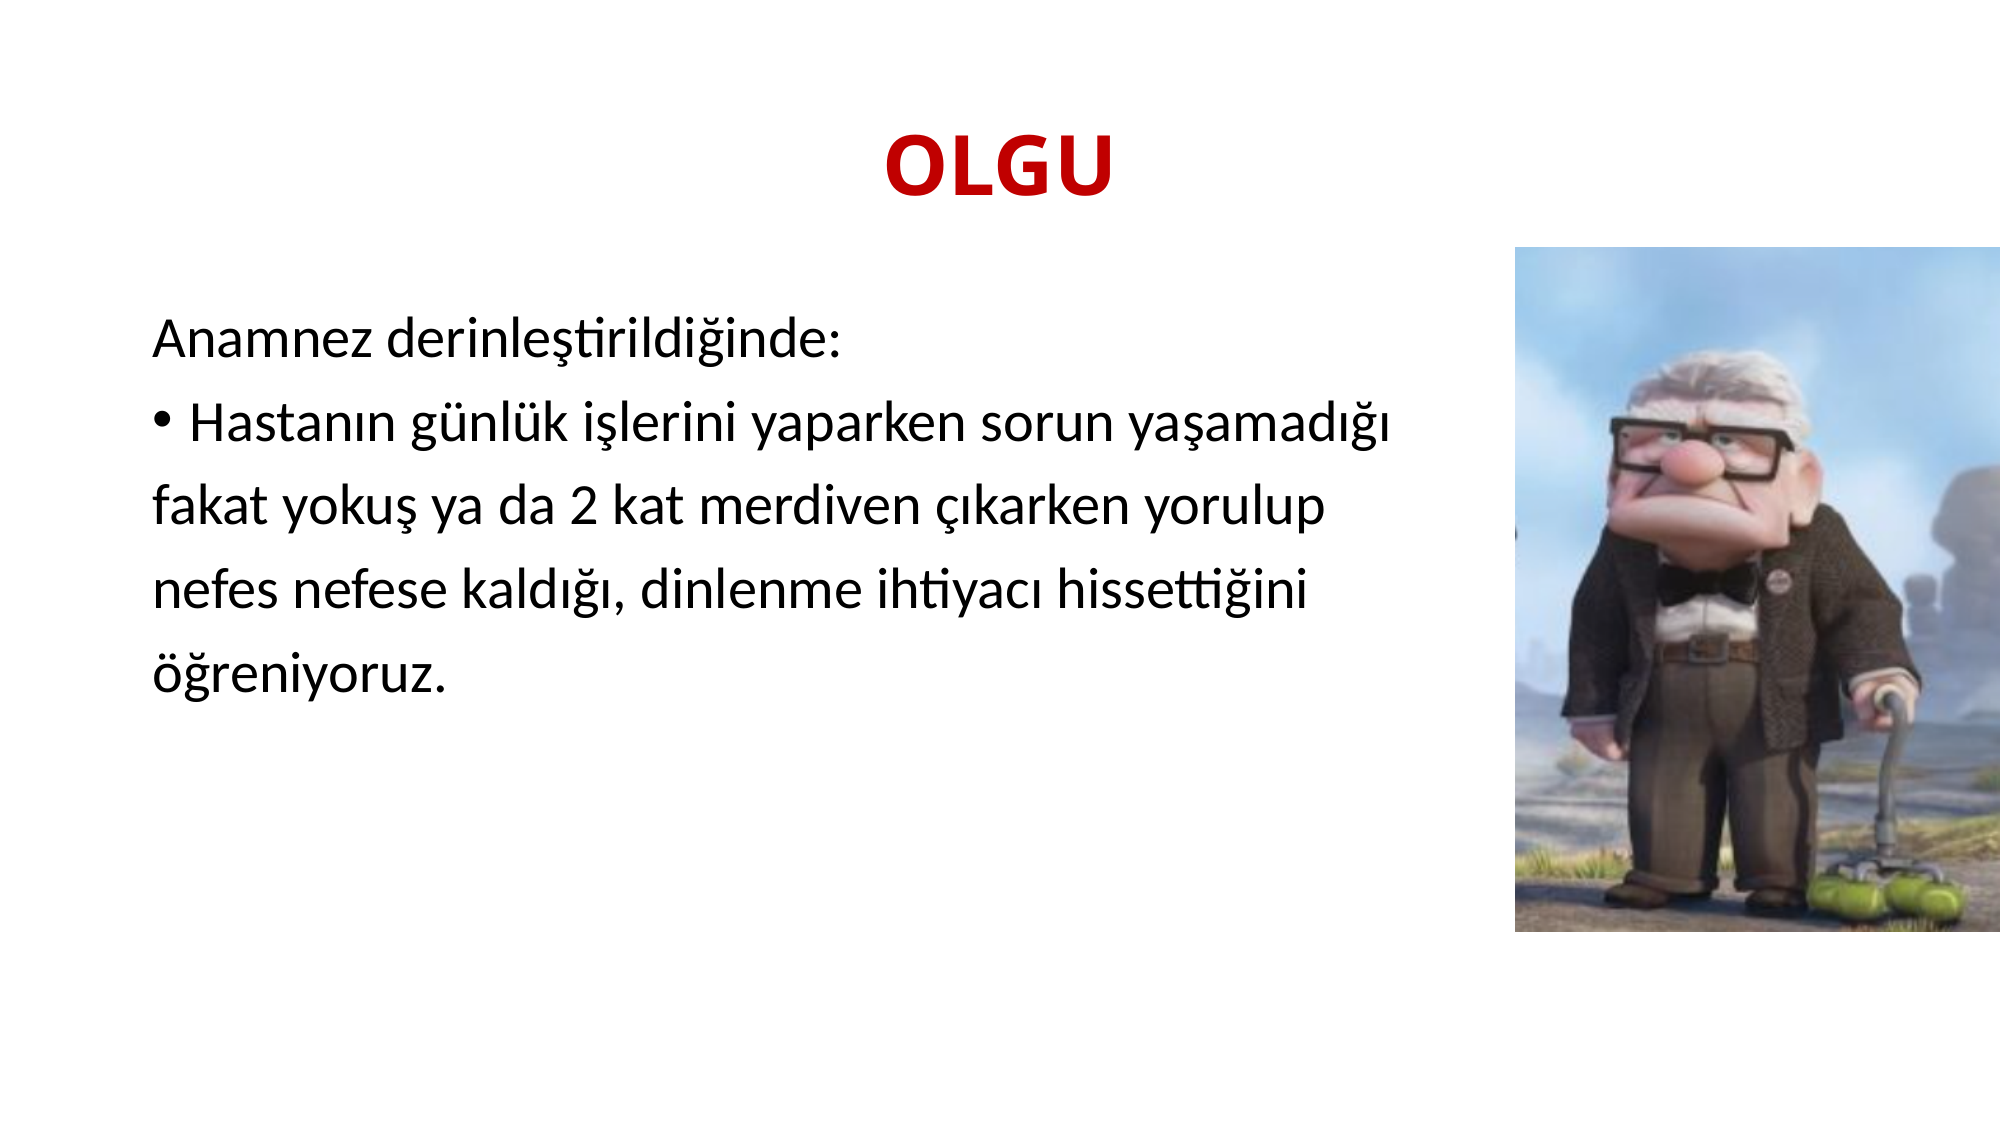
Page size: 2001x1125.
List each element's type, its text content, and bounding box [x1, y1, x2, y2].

title OLGU [137, 59, 1863, 278]
list Anamnez derinleştirildiğinde: Hastanın günlük işlerini yaparken sorun yaşamadığı fakat yokuş ya da 2 kat merdiven çıkarken yorulup nefes nefese kaldığı, dinlenme ihtiyacı hissettiğini öğreniyoruz. [137, 299, 1863, 1014]
picture [1515, 247, 2000, 932]
